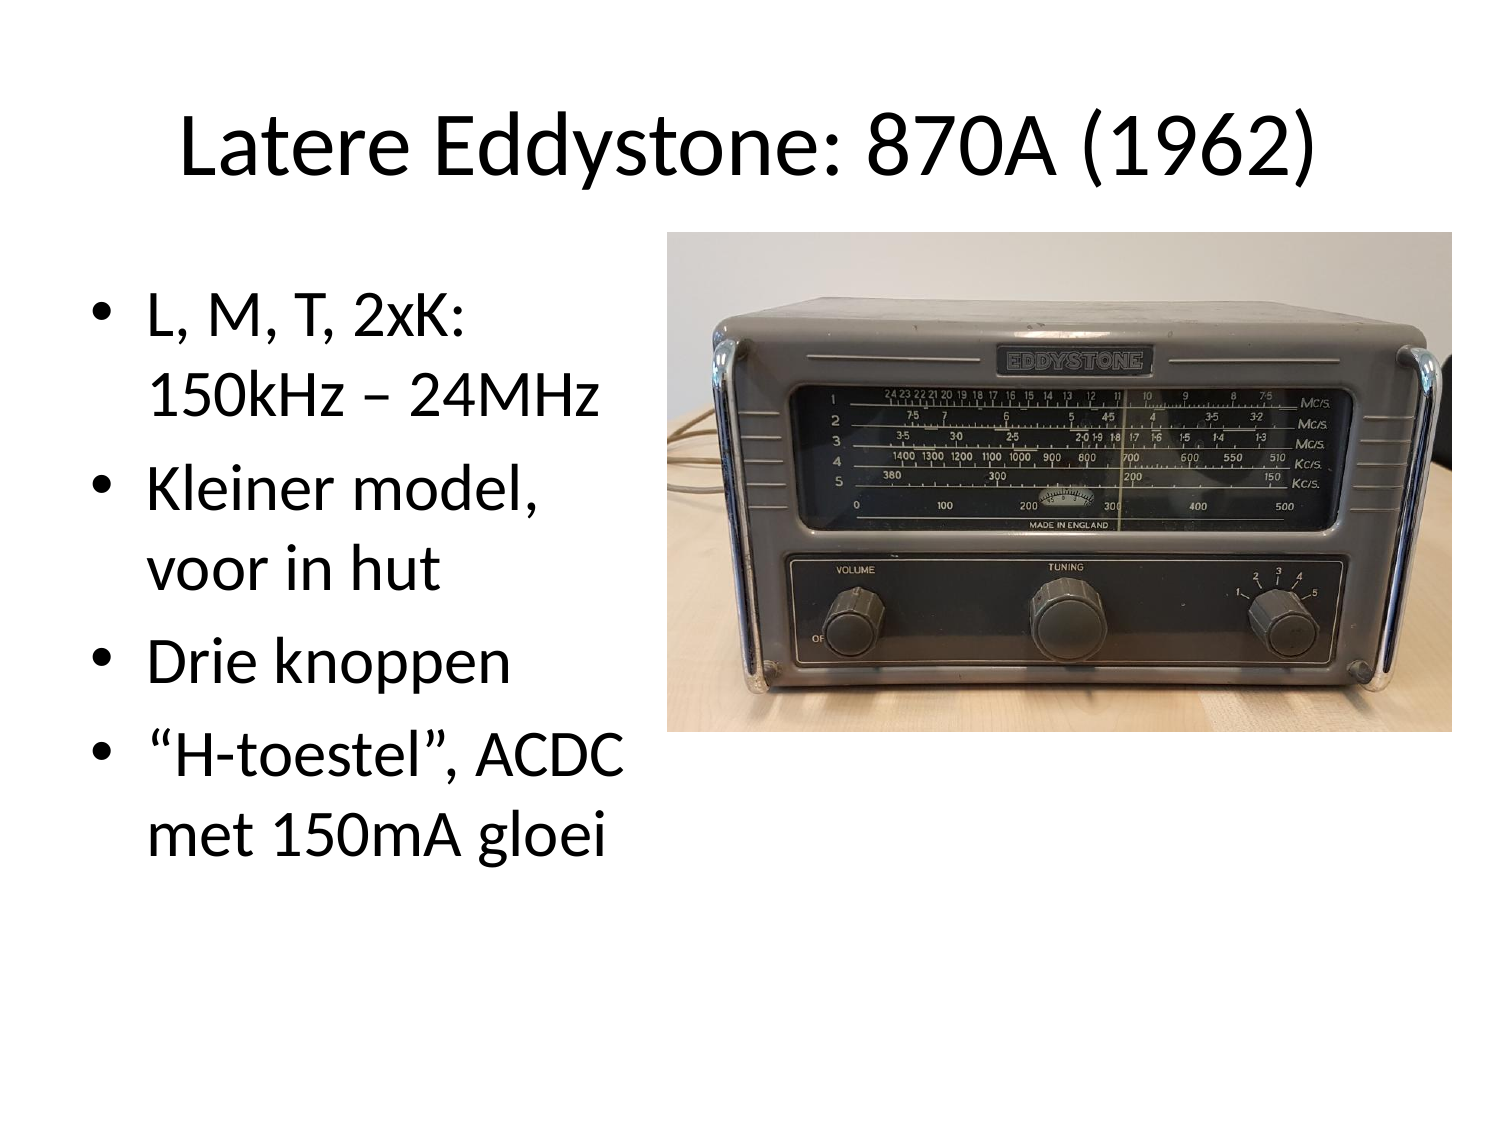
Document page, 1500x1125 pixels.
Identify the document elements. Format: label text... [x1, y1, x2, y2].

picture [666, 232, 1452, 732]
title Latere Eddystone: 870A (1962) [75, 45, 1425, 233]
list L, M, T, 2xK: 150kHz – 24MHz Kleiner model, voor in hut Drie knoppen “H-toestel”, ACDC met 150mA gloei [75, 262, 691, 1005]
